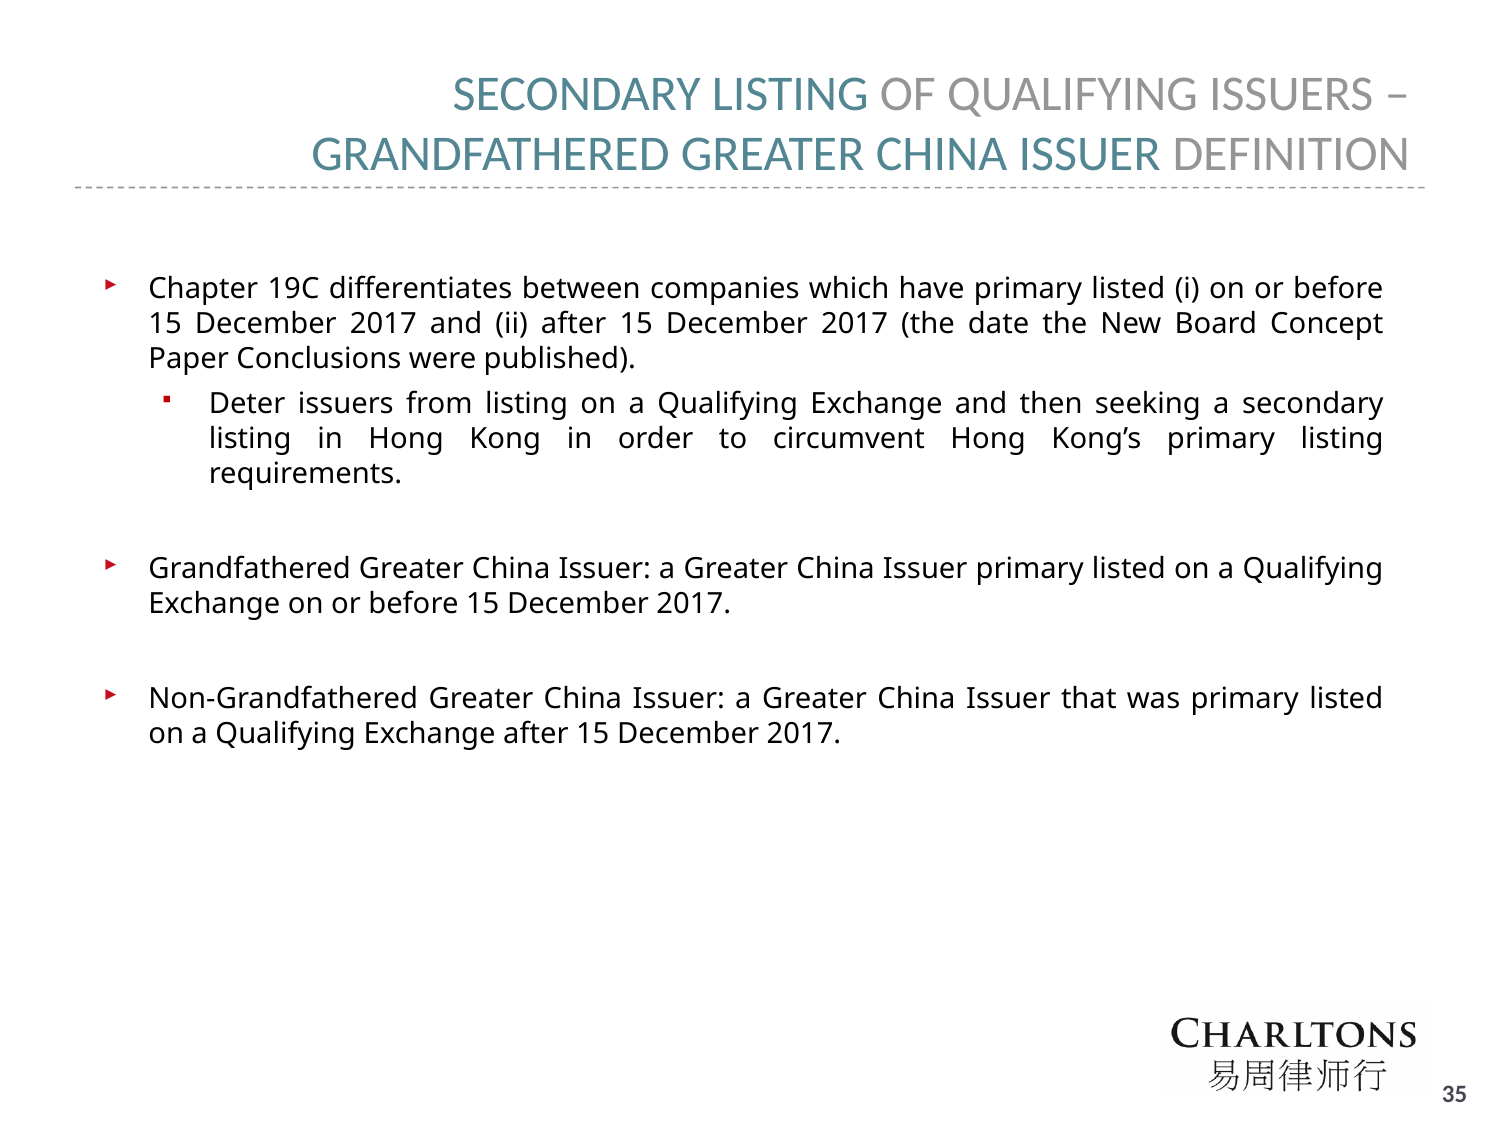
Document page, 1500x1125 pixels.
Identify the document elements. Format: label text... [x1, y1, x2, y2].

picture [1158, 999, 1428, 1070]
slide_number 34 [1157, 1070, 1483, 1107]
list Chapter 19C differentiates between companies which have primary listed (i) on or before 15 December 2017 and (ii) after 15 December 2017 (the date the New Board Concept Paper Conclusions were published). Deter issuers from listing on a Qualifying Exchange and then seeking a secondary listing in Hong Kong in order to circumvent Hong Kong’s primary listing requirements. Grandfathered Greater China Issuer: a Greater China Issuer primary listed on a Qualifying Exchange on or before 15 December 2017. Non-Grandfathered Greater China Issuer: a Greater China Issuer that was primary listed on a Qualifying Exchange after 15 December 2017. [88, 214, 1400, 1010]
title SECONDARY LISTING OF QUALIFYING ISSUERS – GRANDFATHERED GREATER CHINA ISSUER DEFINITION [75, 24, 1425, 188]
